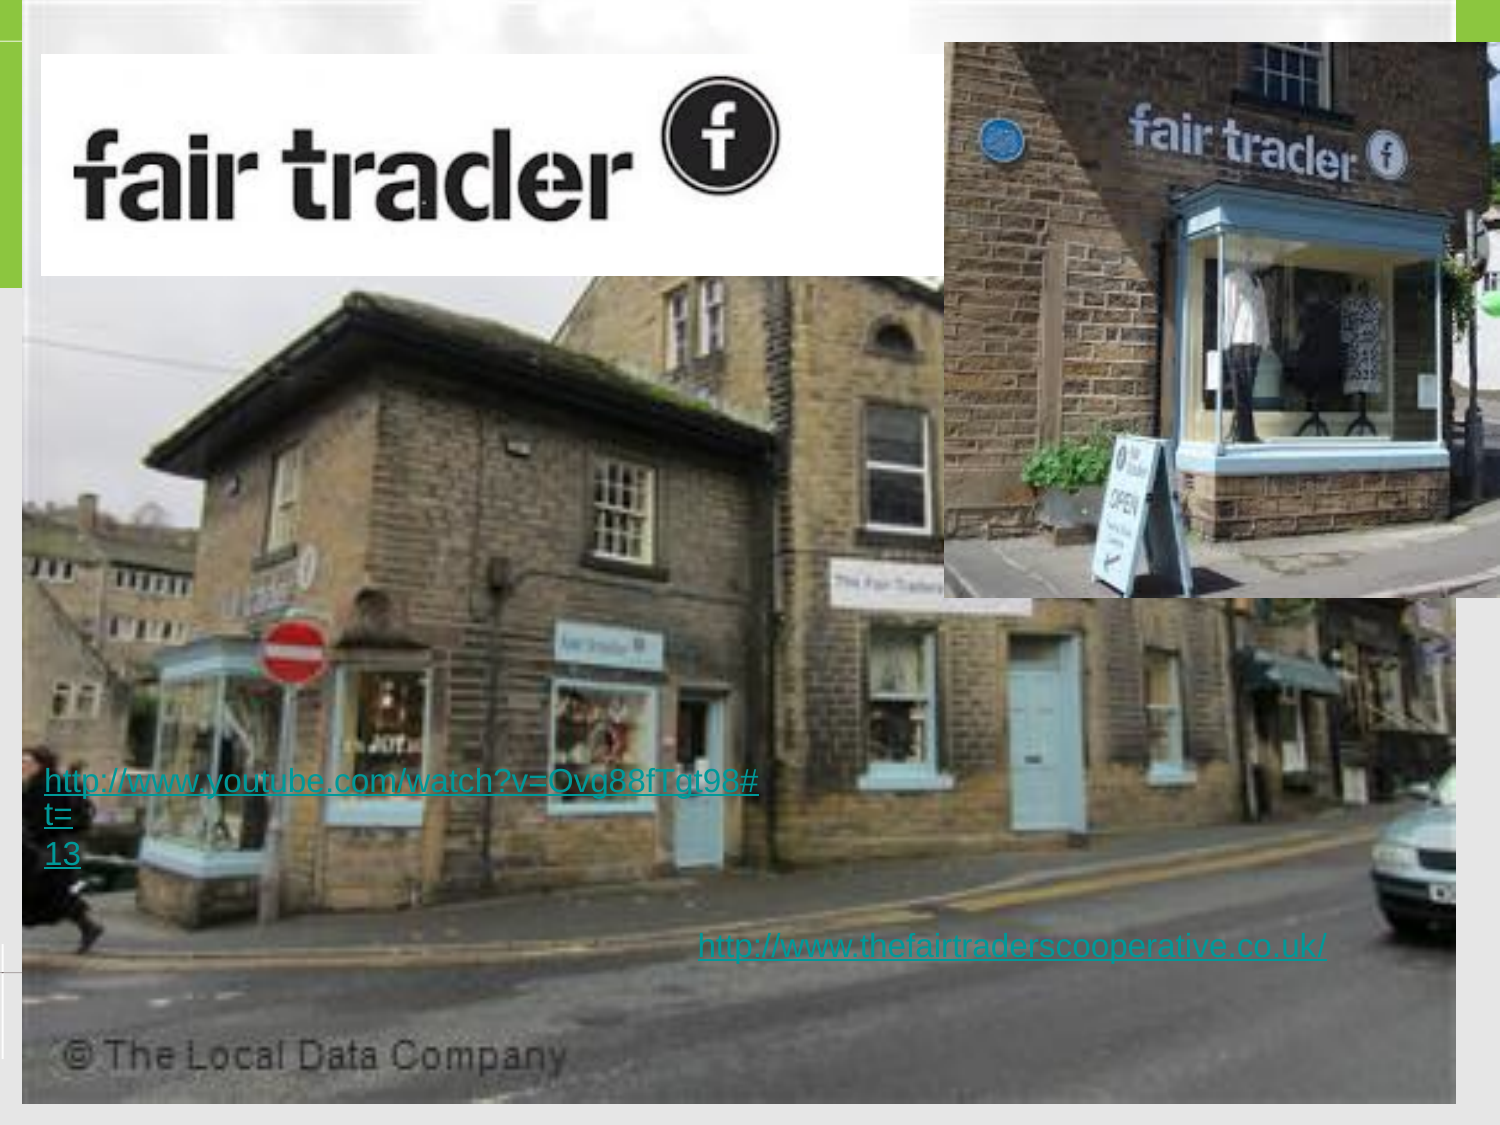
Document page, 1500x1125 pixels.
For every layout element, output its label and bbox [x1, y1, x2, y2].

list [0, 0, 1500, 1105]
picture [40, 42, 1500, 599]
